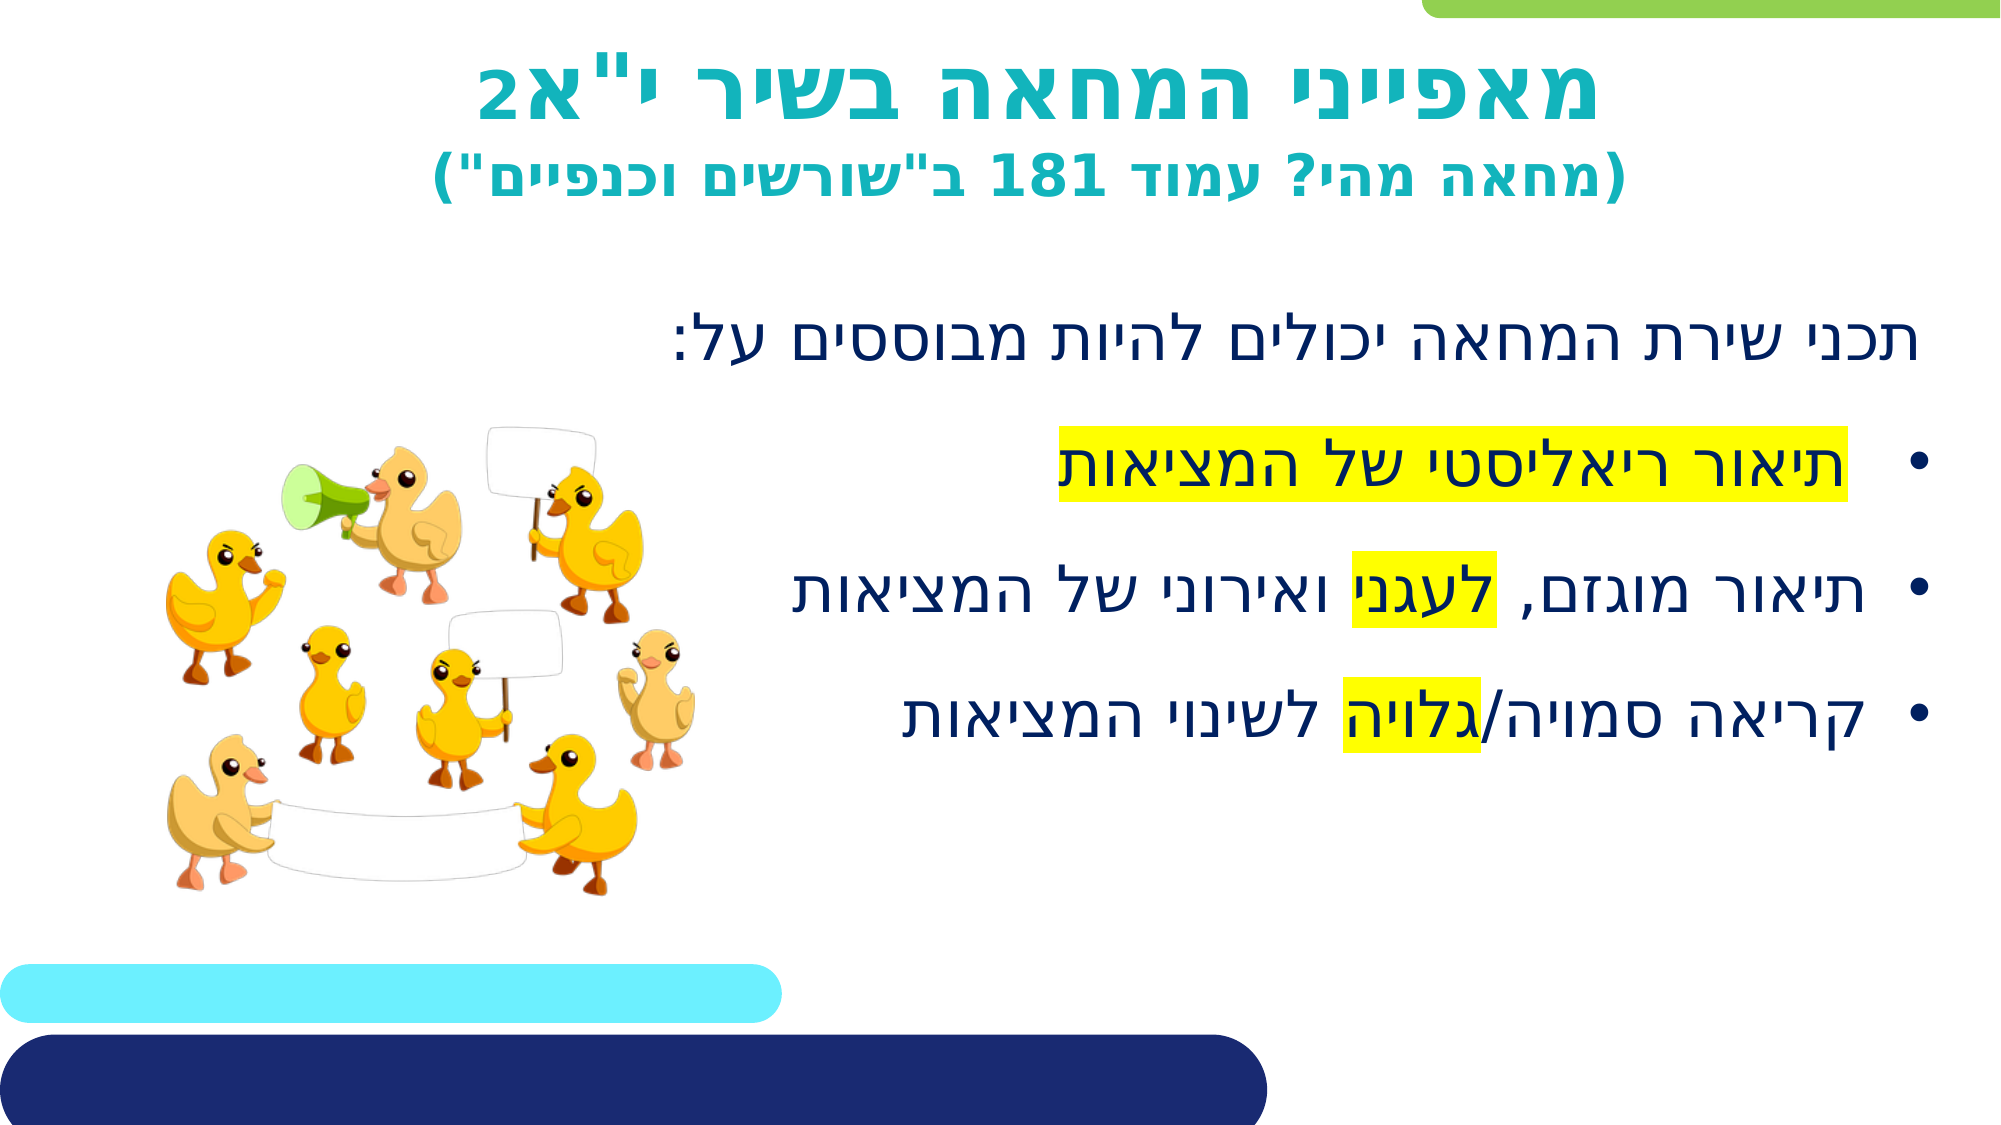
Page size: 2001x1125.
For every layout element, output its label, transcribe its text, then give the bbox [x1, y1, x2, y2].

title מאפייני המחאה בשיר י"א2 (מחאה מהי? עמוד 181 ב"שורשים וכנפיים") [150, 58, 2000, 177]
picture [166, 426, 695, 897]
list תכני שירת המחאה יכולים להיות מבוססים על: תיאור ריאליסטי של המציאות תיאור מוגזם, לעגני ואירוני של המציאות קריאה סמויה/גלויה לשינוי המציאות [108, 249, 1939, 1125]
